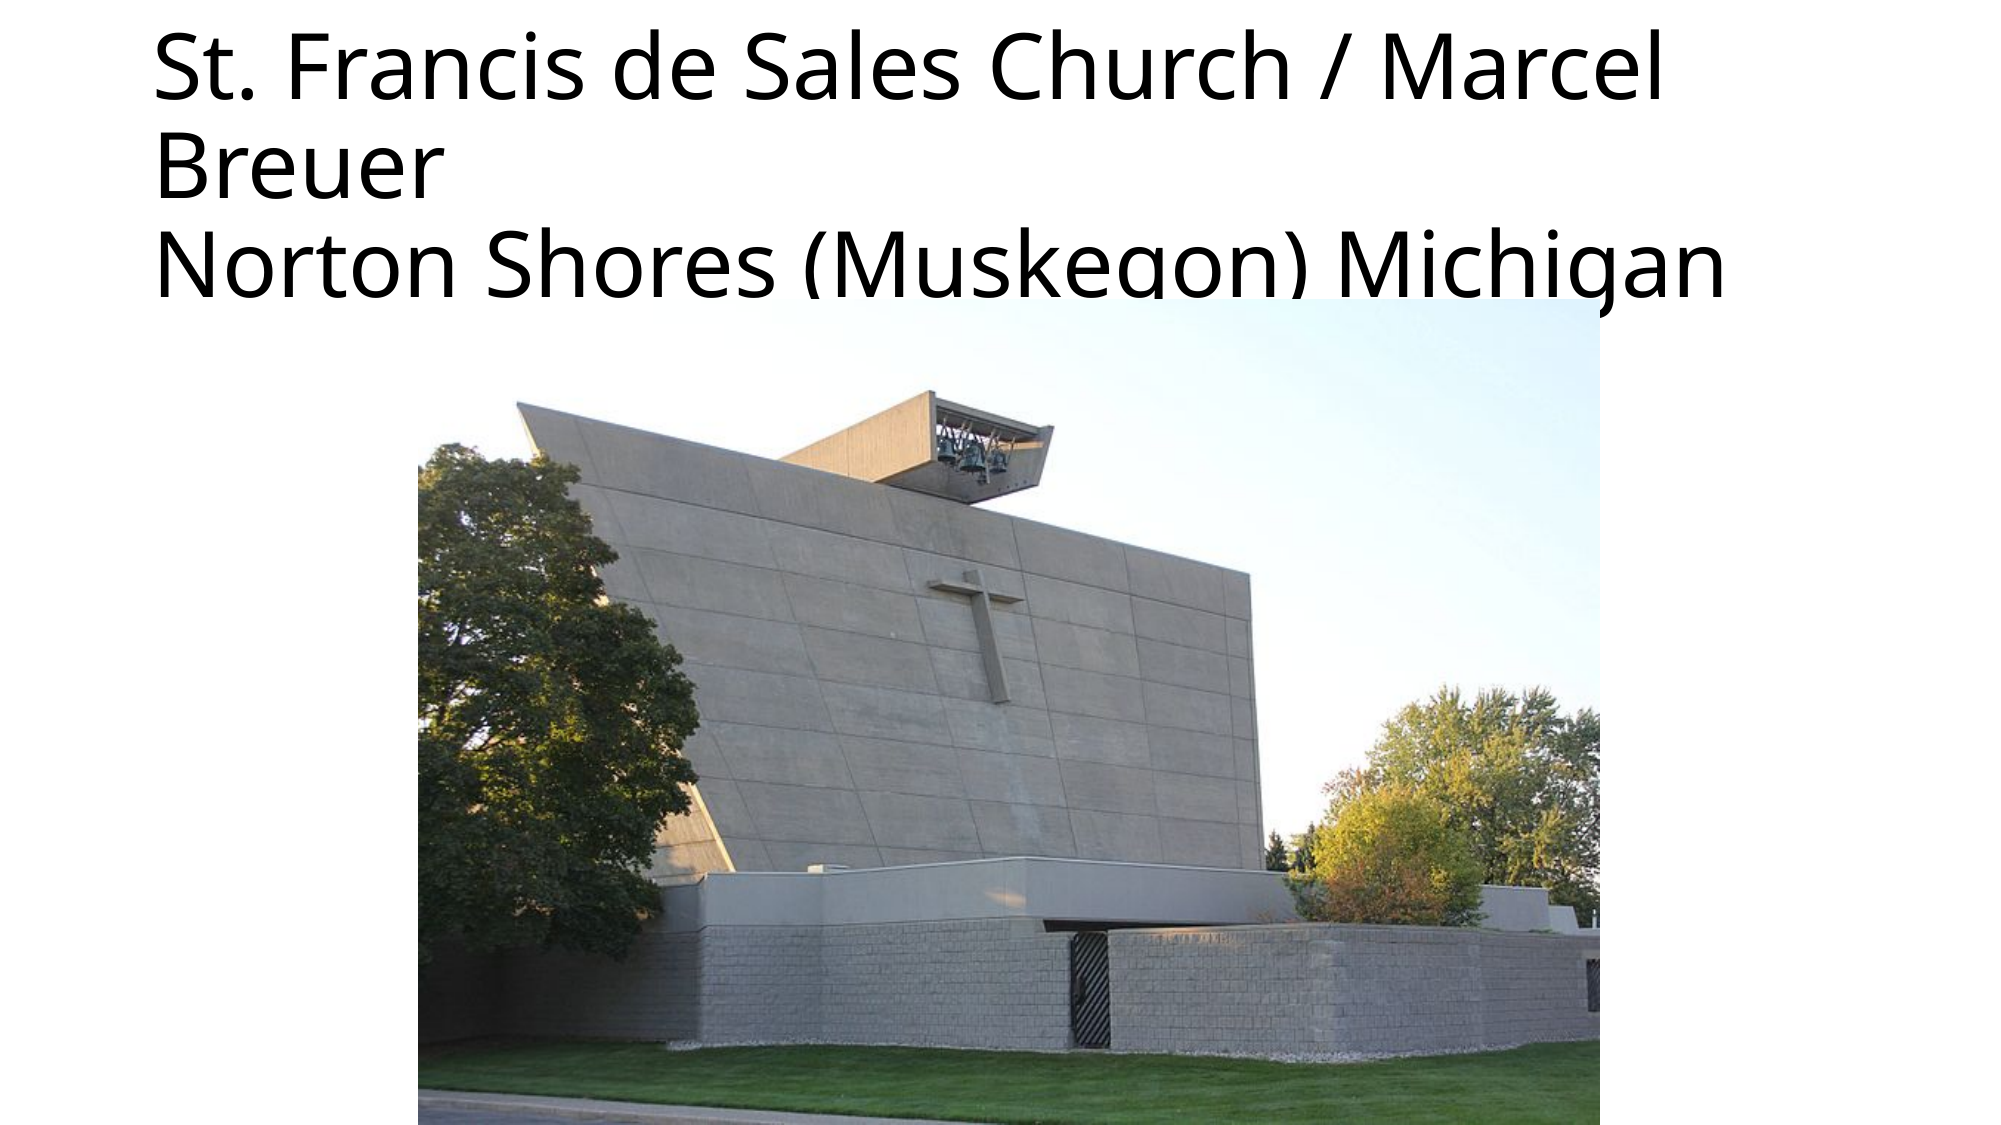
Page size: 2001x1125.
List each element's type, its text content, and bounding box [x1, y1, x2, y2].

title St. Francis de Sales Church / Marcel Breuer Norton Shores (Muskegon) Michigan [137, 59, 1863, 278]
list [418, 299, 1601, 1125]
